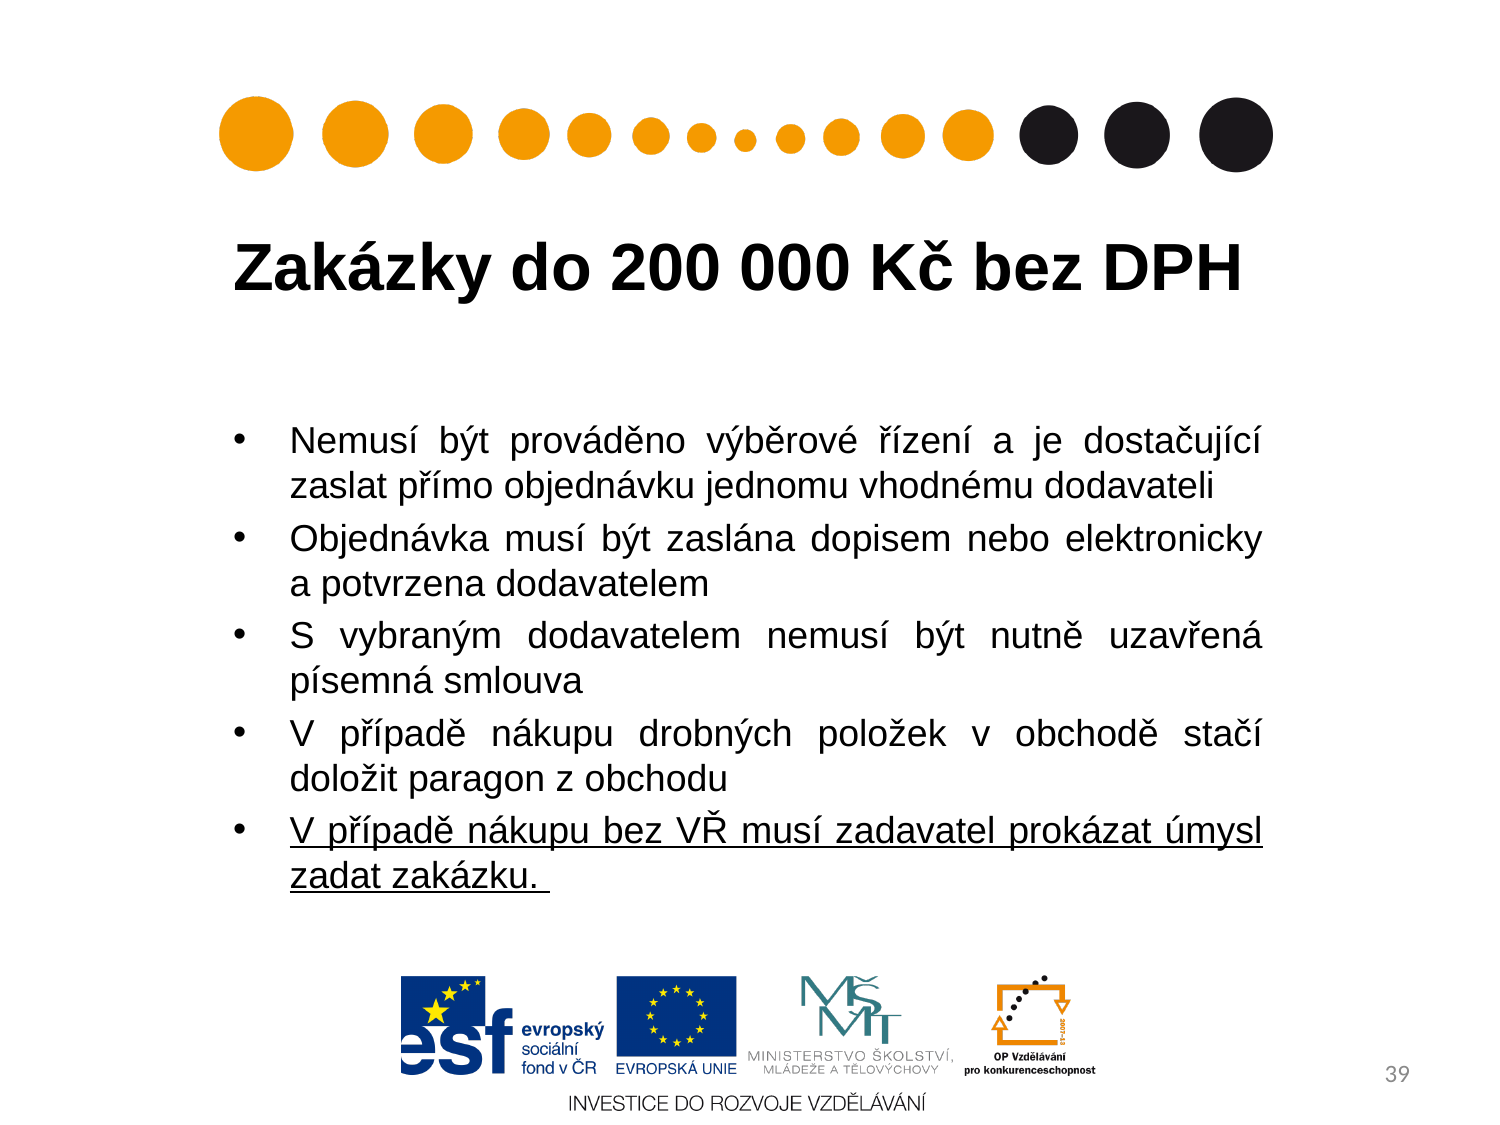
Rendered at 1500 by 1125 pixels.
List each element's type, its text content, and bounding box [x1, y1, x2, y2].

list Nemusí být prováděno výběrové řízení a je dostačující zaslat přímo objednávku jednomu vhodnému dodavateli Objednávka musí být zaslána dopisem nebo elektronicky a potvrzena dodavatelem S vybraným dodavatelem nemusí být nutně uzavřená písemná smlouva V případě nákupu drobných položek v obchodě stačí doložit paragon z obchodu V případě nákupu bez VŘ musí zadavatel prokázat úmysl zadat zakázku. [217, 356, 1278, 933]
picture [215, 93, 1275, 176]
slide_number 39 [1074, 1042, 1425, 1103]
picture [399, 973, 1100, 1112]
title Zakázky do 200 000 Kč bez DPH [217, 206, 1278, 321]
